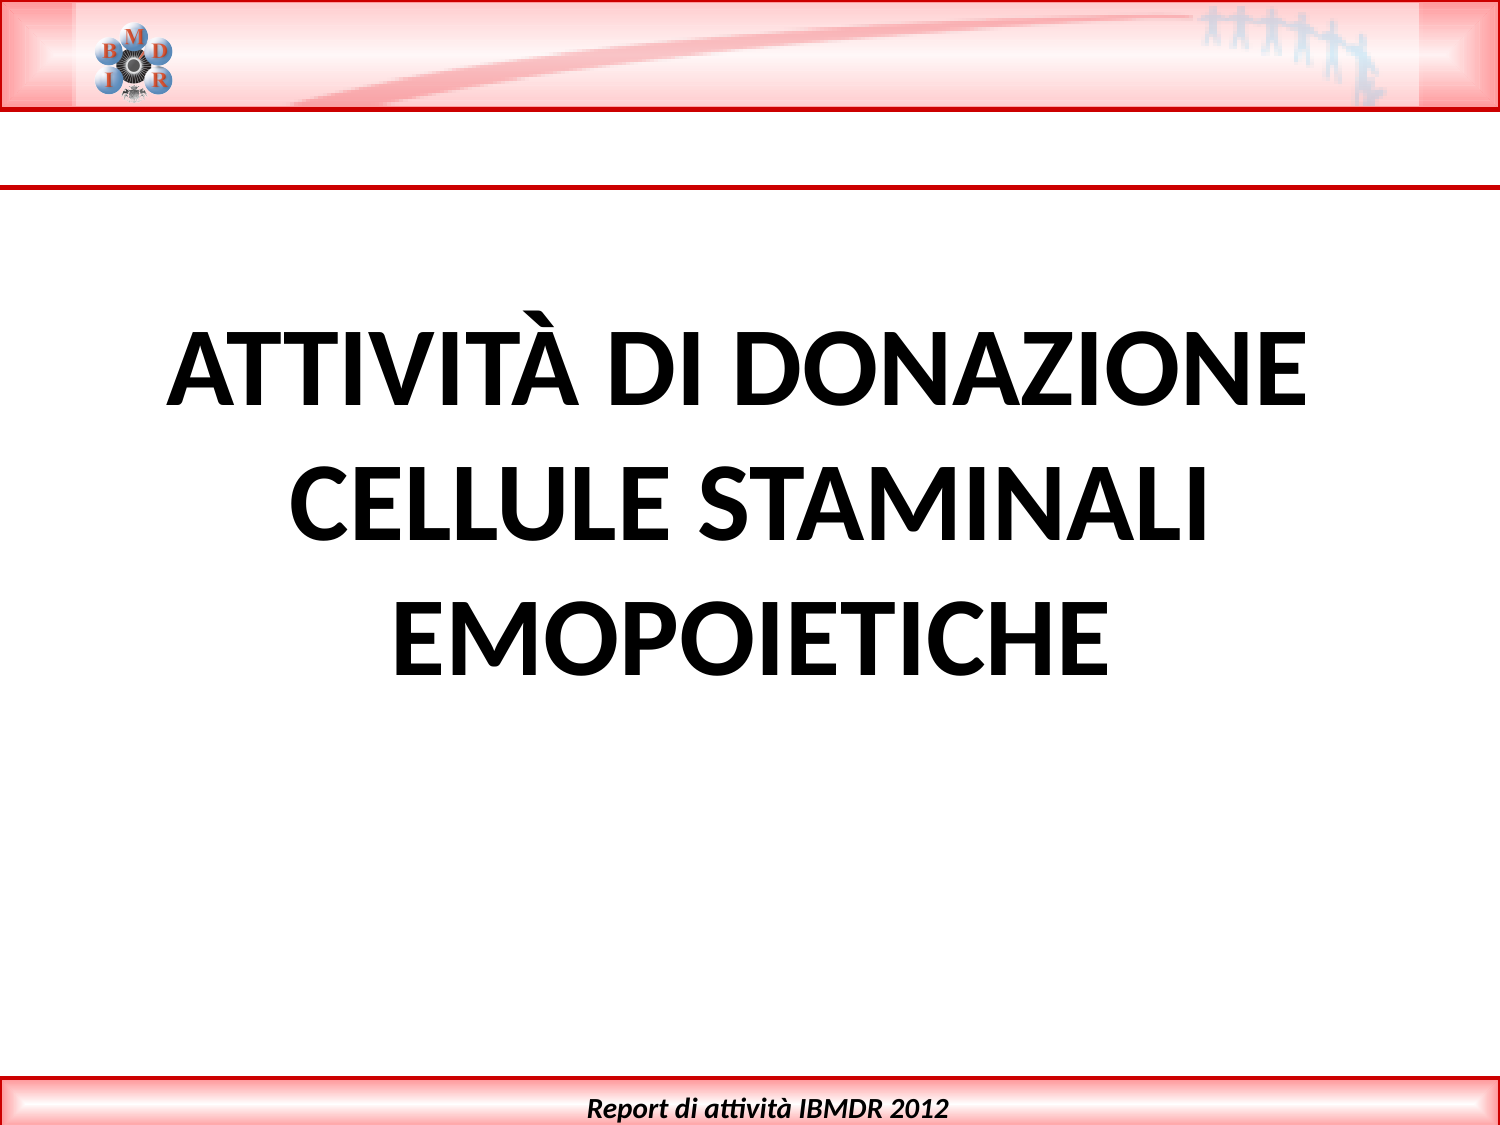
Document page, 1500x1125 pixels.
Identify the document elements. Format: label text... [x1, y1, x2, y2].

picture [74, 3, 201, 130]
text_box Report di attività IBMDR 2012 [478, 1082, 1058, 1125]
text_box ATTIVITÀ DI DONAZIONE CELLULE STAMINALI EMOPOIETICHE [137, 285, 1366, 841]
